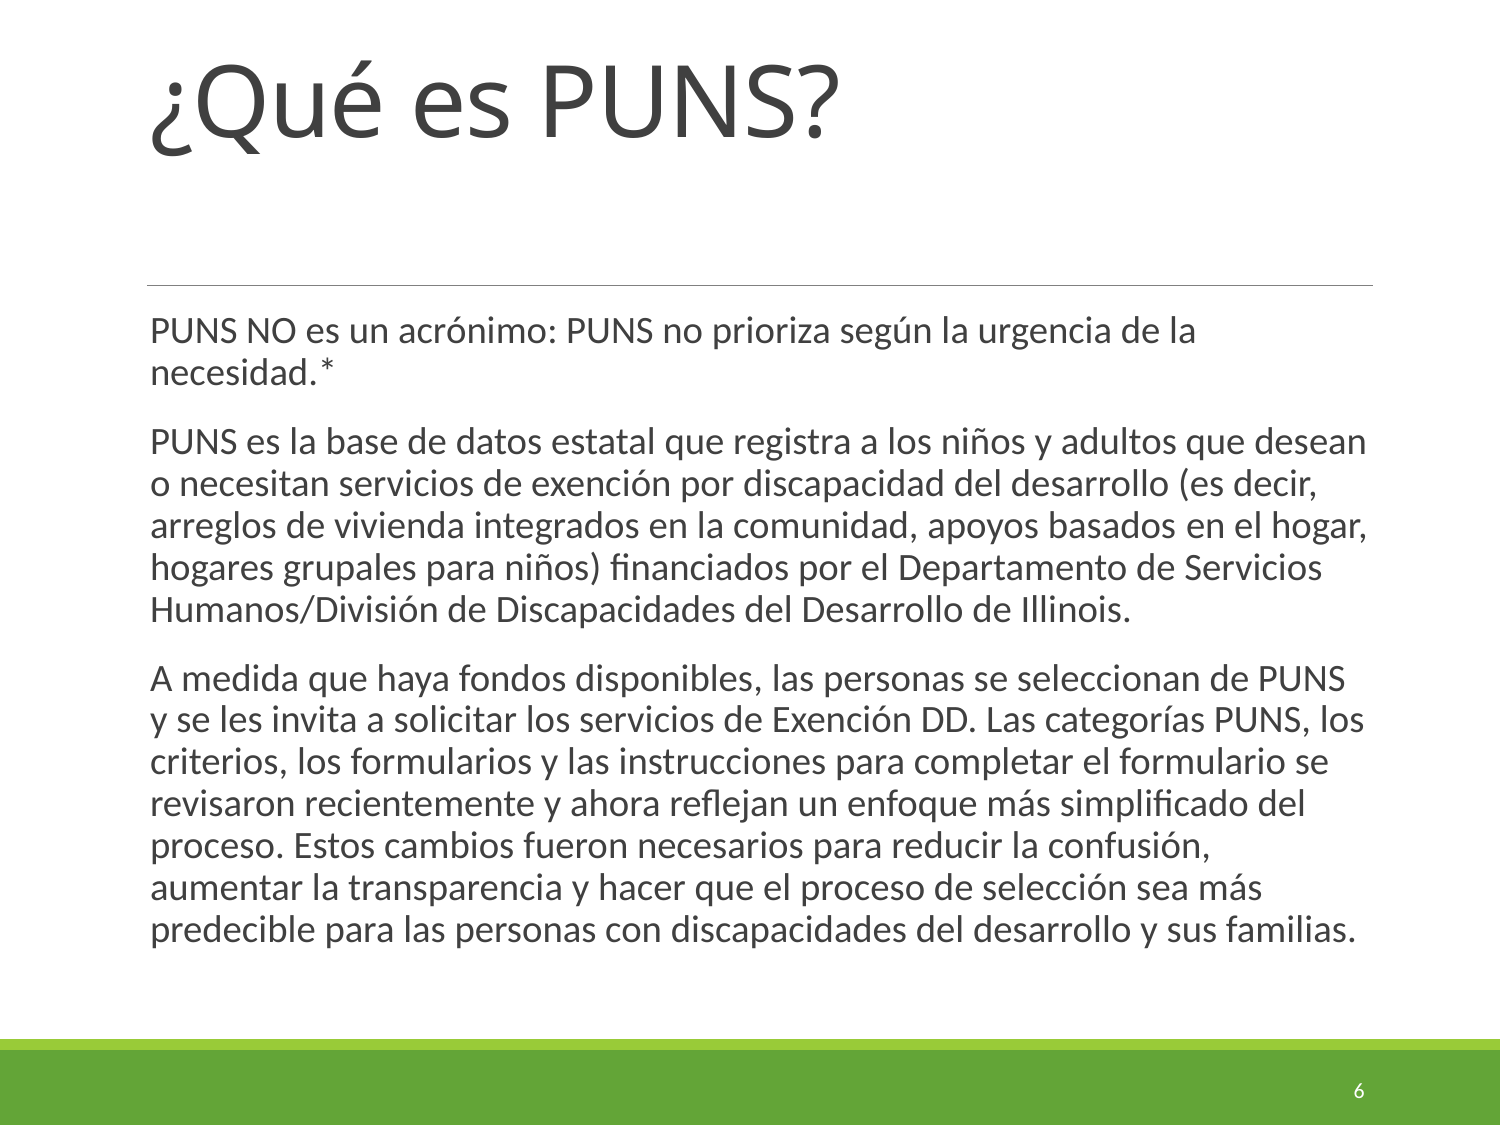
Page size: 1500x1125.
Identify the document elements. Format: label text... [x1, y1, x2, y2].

slide_number 6 [1218, 1059, 1380, 1120]
list PUNS NO es un acrónimo: PUNS no prioriza según la urgencia de la necesidad.* PUNS es la base de datos estatal que registra a los niños y adultos que desean o necesitan servicios de exención por discapacidad del desarrollo (es decir, arreglos de vivienda integrados en la comunidad, apoyos basados ​​en el hogar, hogares grupales para niños) financiados por el Departamento de Servicios Humanos/División de Discapacidades del Desarrollo de Illinois. A medida que haya fondos disponibles, las personas se seleccionan de PUNS y se les invita a solicitar los servicios de Exención DD. Las categorías PUNS, los criterios, los formularios y las instrucciones para completar el formulario se revisaron recientemente y ahora reflejan un enfoque más simplificado del proceso. Estos cambios fueron necesarios para reducir la confusión, aumentar la transparencia y hacer que el proceso de selección sea más predecible para las personas con discapacidades del desarrollo y sus familias. [135, 302, 1373, 963]
title ¿Qué es PUNS? [135, 47, 1373, 285]
